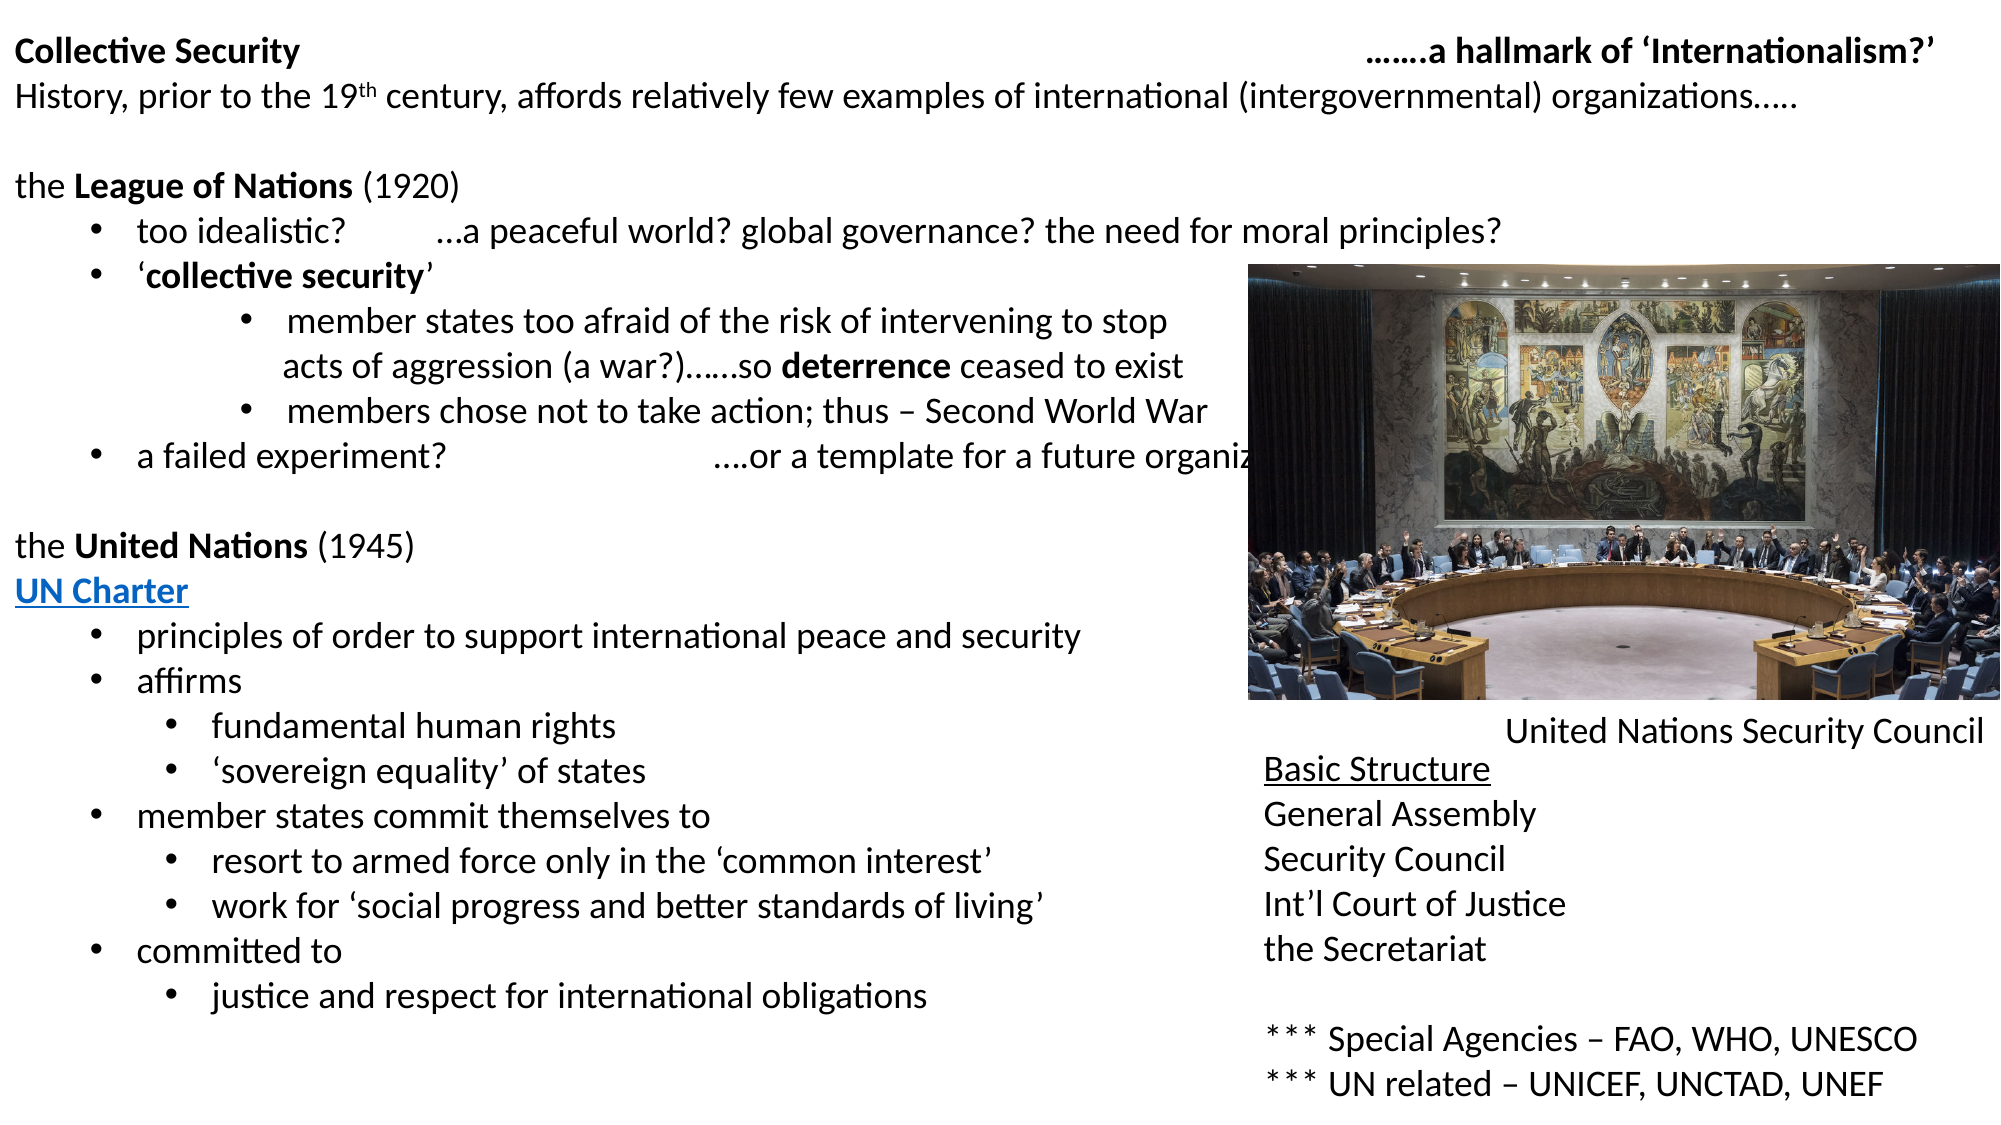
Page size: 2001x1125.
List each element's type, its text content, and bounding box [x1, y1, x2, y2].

text_box United Nations Security Council [1167, 699, 2000, 759]
text_box Basic Structure General Assembly Security Council Int’l Court of Justice the Secretariat *** Special Agencies – FAO, WHO, UNESCO *** UN related – UNICEF, UNCTAD, UNEF [1248, 736, 2000, 1125]
picture [1248, 264, 2000, 700]
text_box Collective Security …….a hallmark of ‘Internationalism?’ History, prior to the 19th century, affords relatively few examples of international (intergovernmental) organizations….. the League of Nations (1920) too idealistic? …a peaceful world? global governance? the need for moral principles? ‘collective security’ member states too afraid of the risk of intervening to stop acts of aggression (a war?)……so deterrence ceased to exist members chose not to take action; thus – Second World War a failed experiment? ….or a template for a future organization? the United Nations (1945) UN Charter principles of order to support international peace and security affirms fundamental human rights ‘sovereign equality’ of states member states commit themselves to resort to armed force only in the ‘common interest’ work for ‘social progress and better standards of living’ committed to justice and respect for international obligations [0, 18, 2000, 1114]
